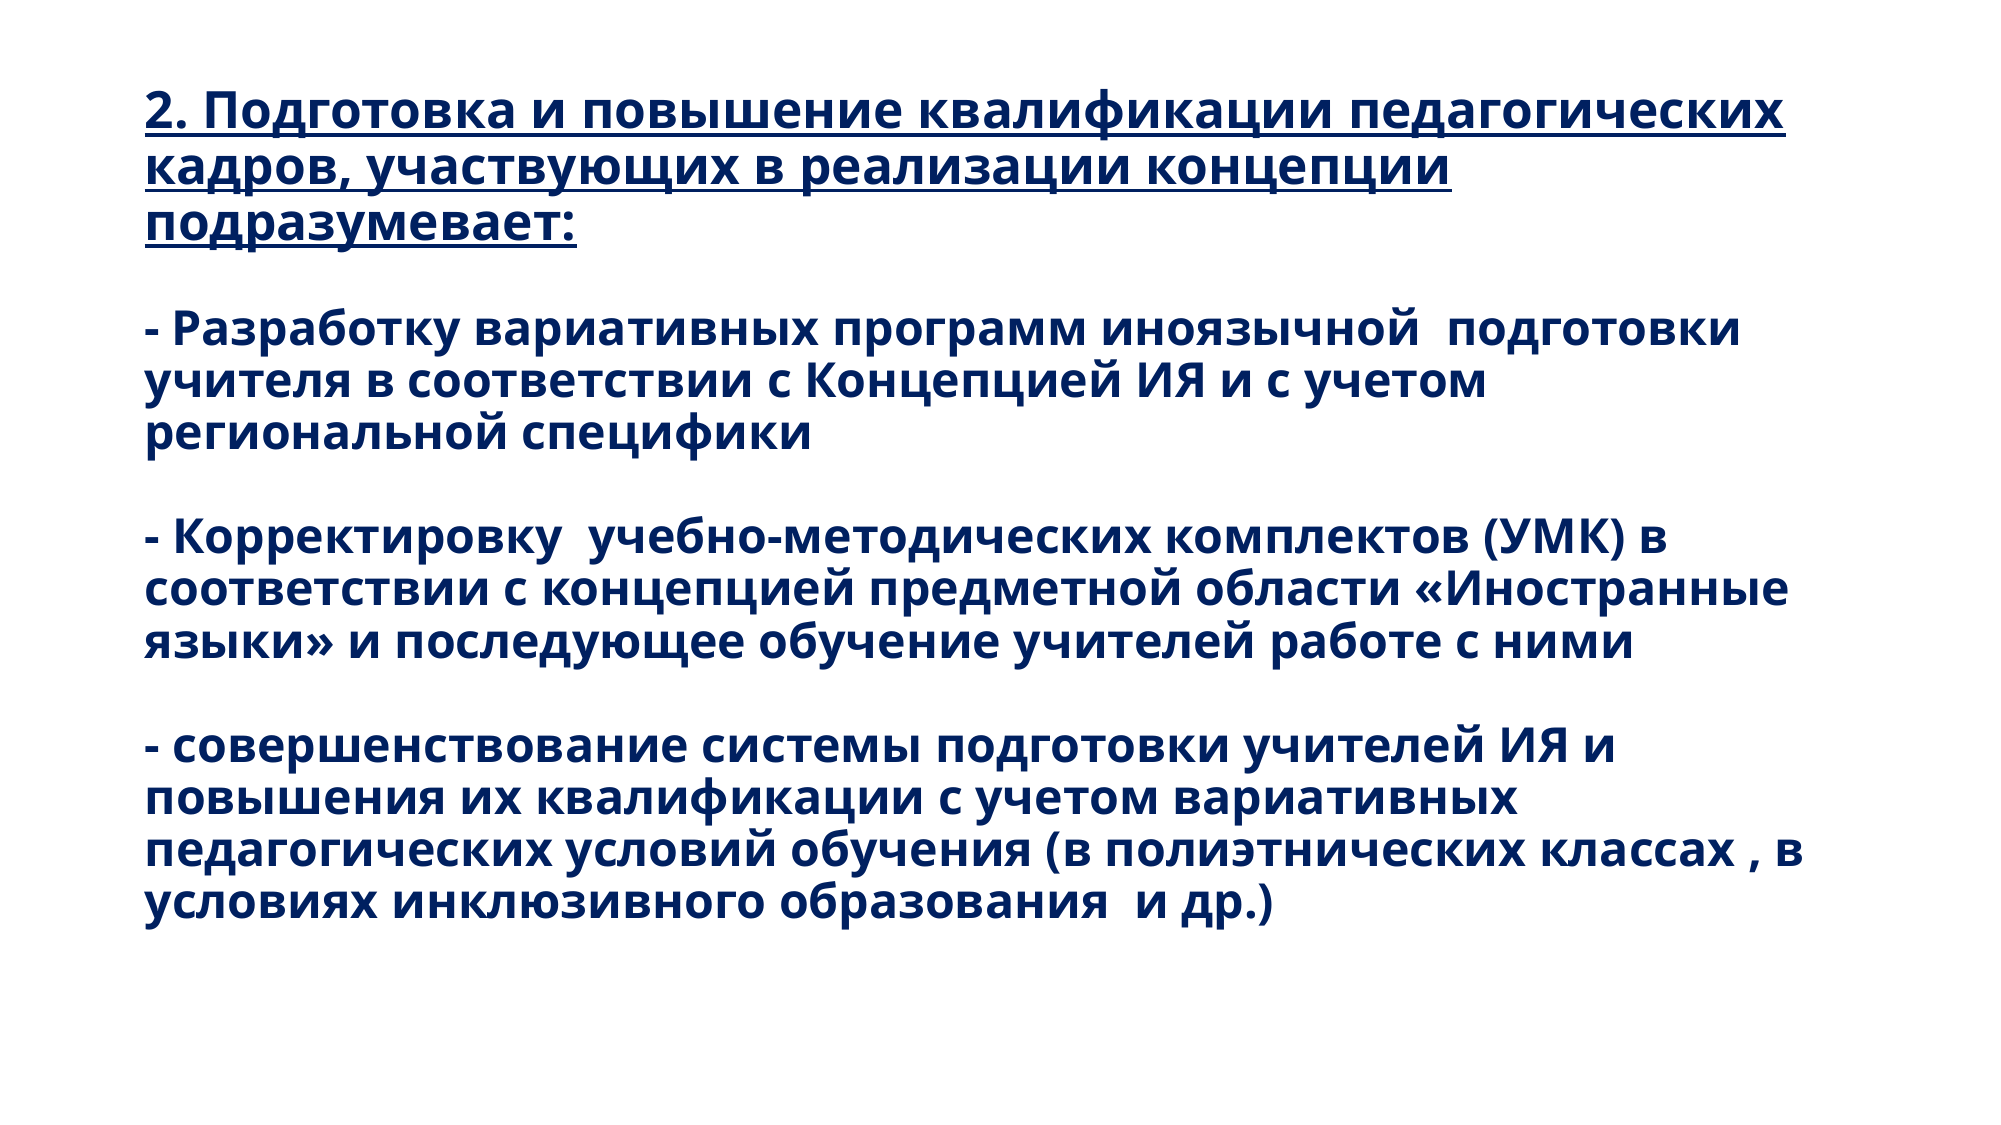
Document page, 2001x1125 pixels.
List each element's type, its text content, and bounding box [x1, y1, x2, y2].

title 2. Подготовка и повышение квалификации педагогических кадров, участвующих в реализации концепции подразумевает: - Разработку вариативных программ иноязычной подготовки учителя в соответствии с Концепцией ИЯ и с учетом региональной специфики - Корректировку учебно-методических комплектов (УМК) в соответствии с концепцией предметной области «Иностранные языки» и последующее обучение учителей работе с ними - совершенствование системы подготовки учителей ИЯ и повышения их квалификации с учетом вариативных педагогических условий обучения (в полиэтнических классах , в условиях инклюзивного образования и др.) [129, 17, 1855, 1051]
